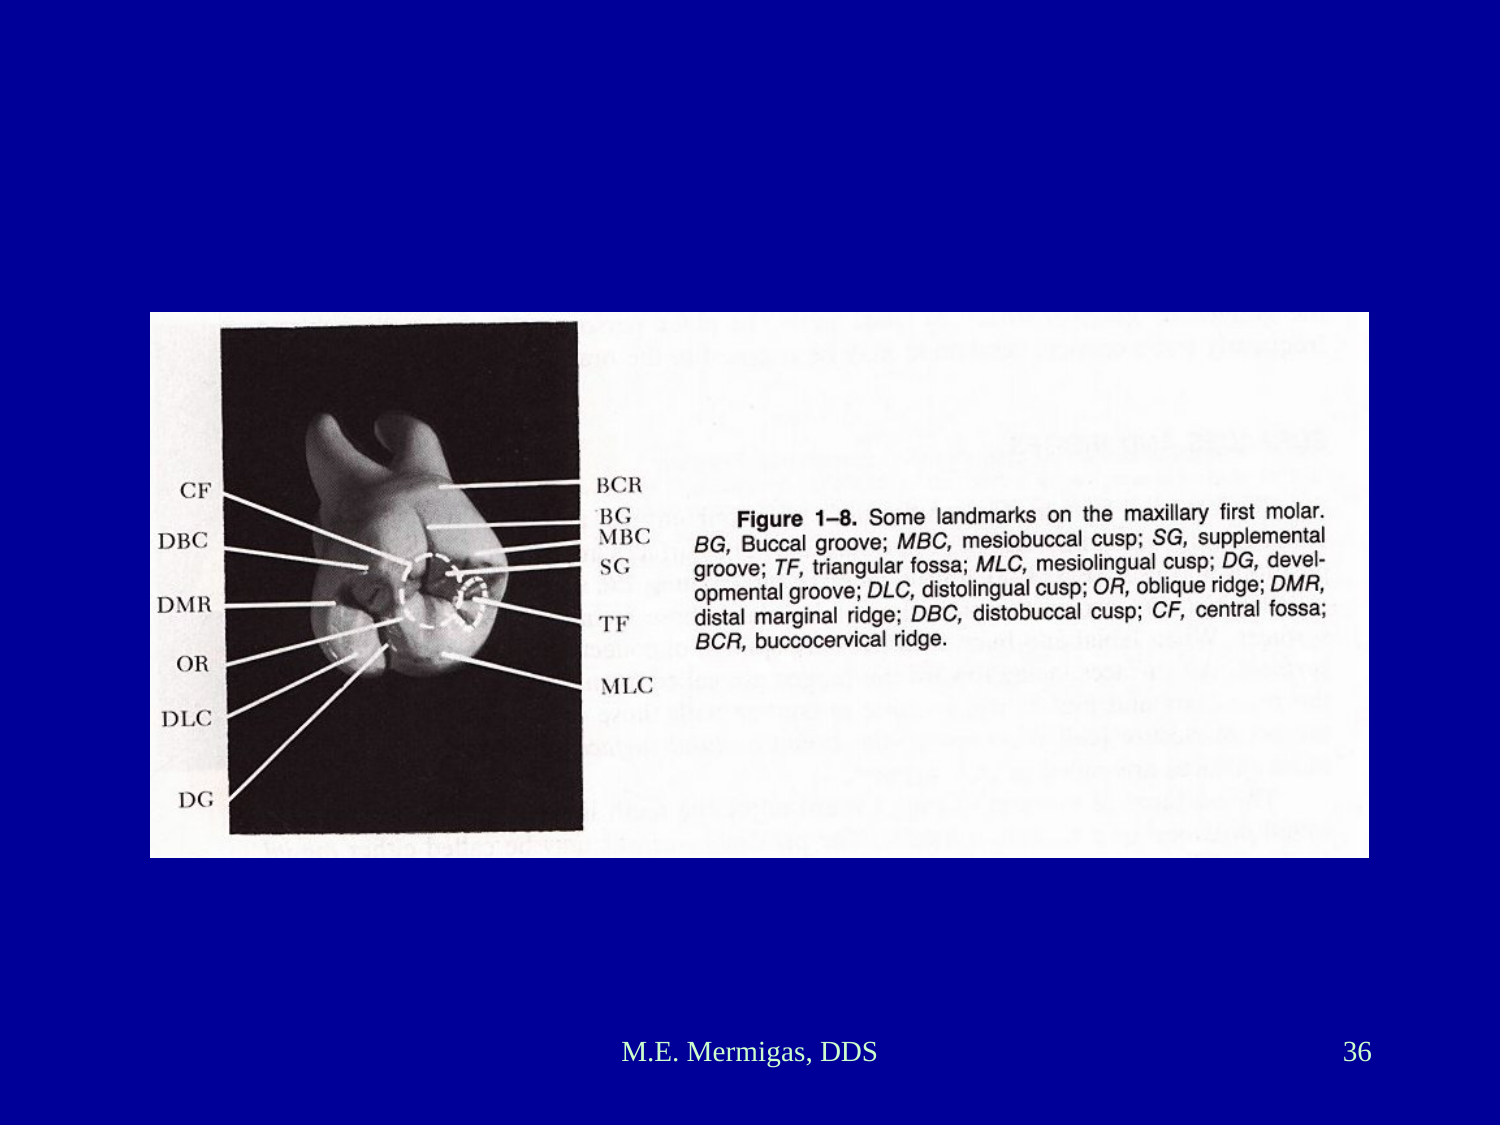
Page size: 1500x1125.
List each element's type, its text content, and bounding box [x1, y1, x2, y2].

picture [149, 312, 1369, 858]
footer M.E. Mermigas, DDS [512, 1024, 988, 1101]
slide_number 36 [1074, 1024, 1388, 1101]
